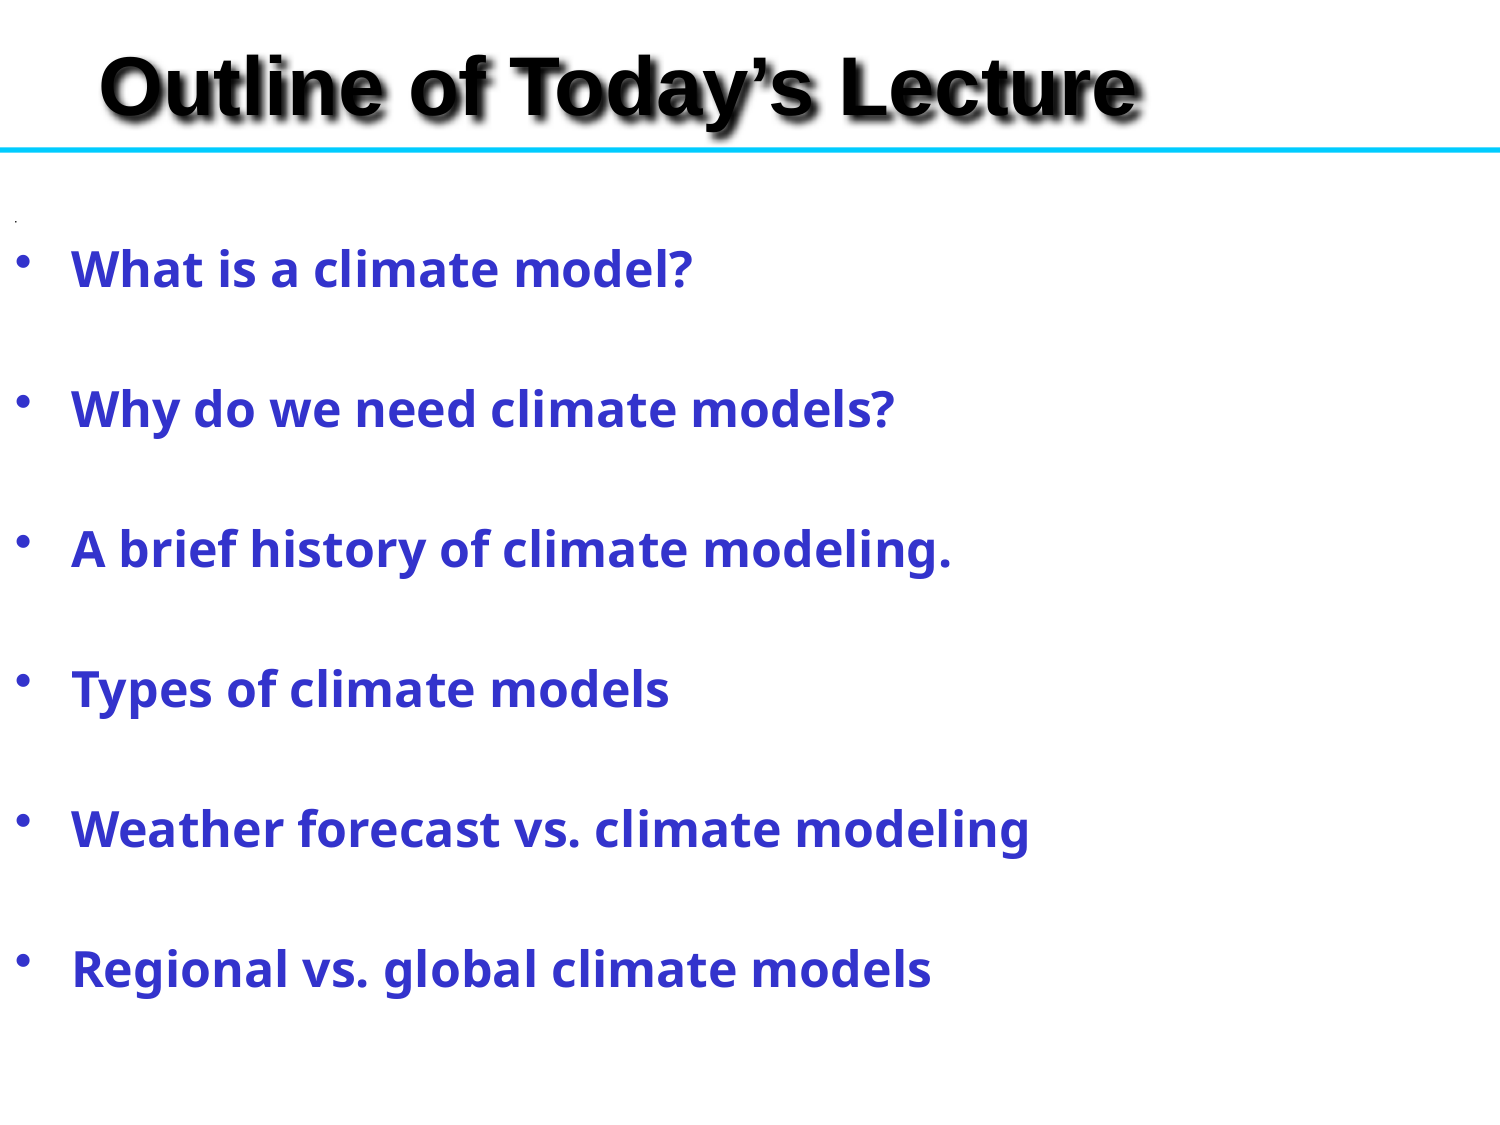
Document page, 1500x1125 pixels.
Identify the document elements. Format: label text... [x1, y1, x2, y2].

title Outline of Today’s Lecture [37, 24, 1200, 138]
text_box What is a climate model? Why do we need climate models? A brief history of climate modeling. Types of climate models Weather forecast vs. climate modeling Regional vs. global climate models [0, 212, 1488, 1125]
